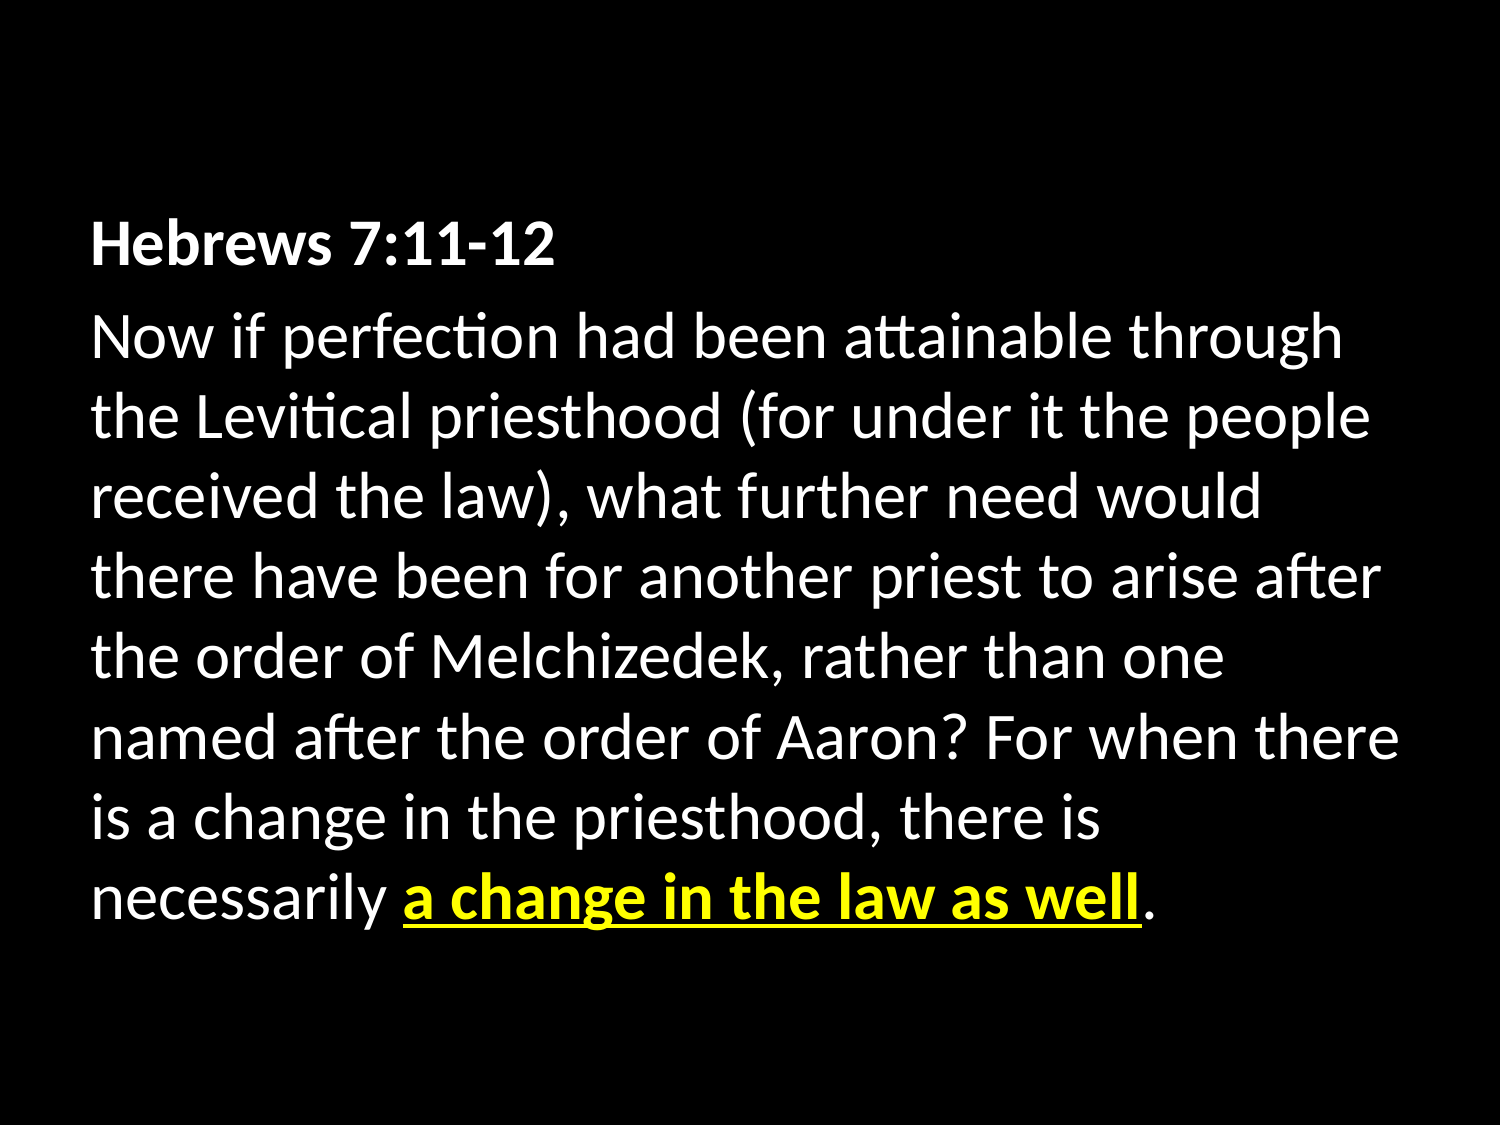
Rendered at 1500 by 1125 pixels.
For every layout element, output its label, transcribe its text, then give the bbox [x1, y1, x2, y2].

list Hebrews 7:11-12 Now if perfection had been attainable through the Levitical priesthood (for under it the people received the law), what further need would there have been for another priest to arise after the order of Melchizedek, rather than one named after the order of Aaron? For when there is a change in the priesthood, there is necessarily a change in the law as well. [75, 126, 1425, 1005]
